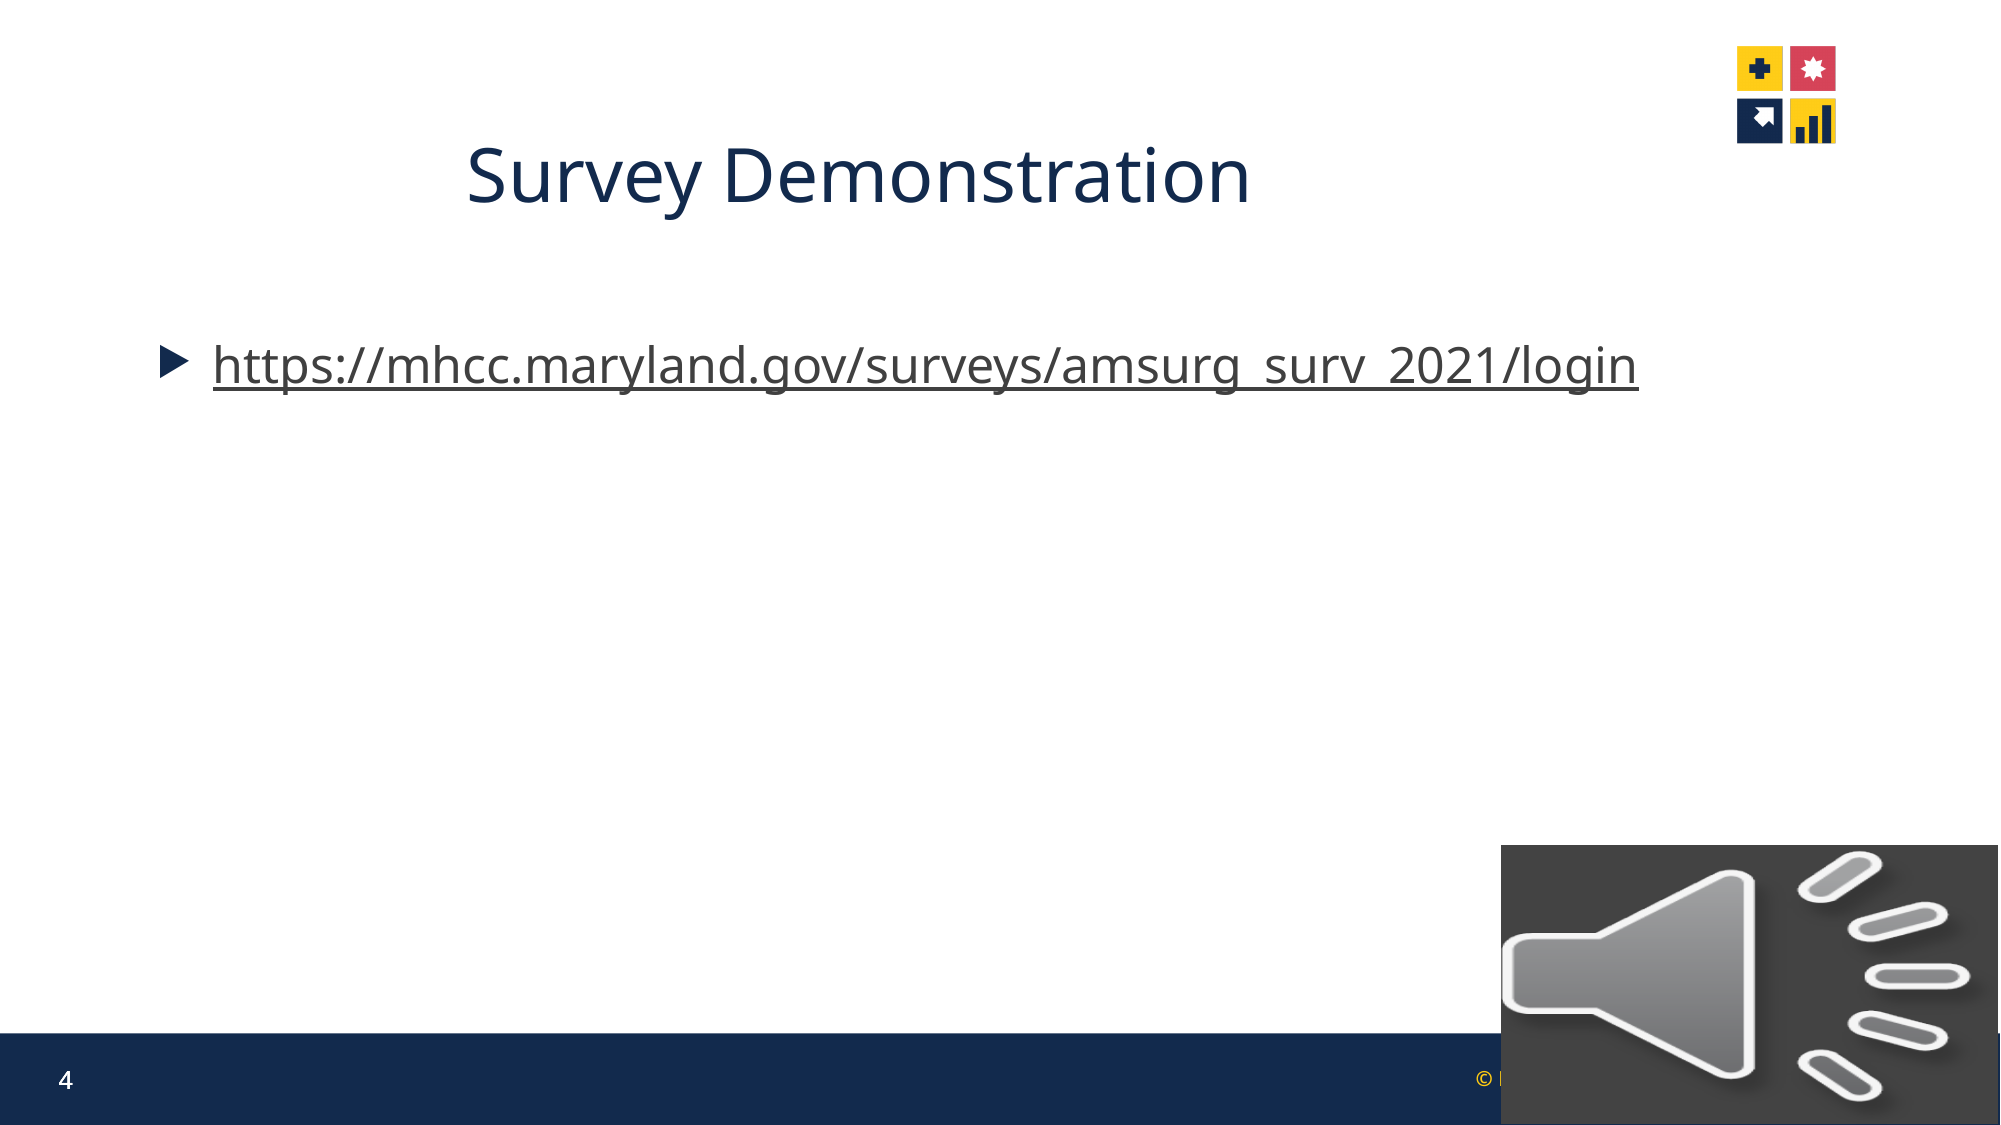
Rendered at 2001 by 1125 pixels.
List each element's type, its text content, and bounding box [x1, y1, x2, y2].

list https://mhcc.maryland.gov/surveys/amsurg_surv_2021/login [141, 325, 1859, 886]
title Survey Demonstration [141, 114, 1579, 231]
text_box 4 [19, 1057, 112, 1107]
picture [1737, 46, 1836, 144]
picture [1500, 843, 2000, 1125]
